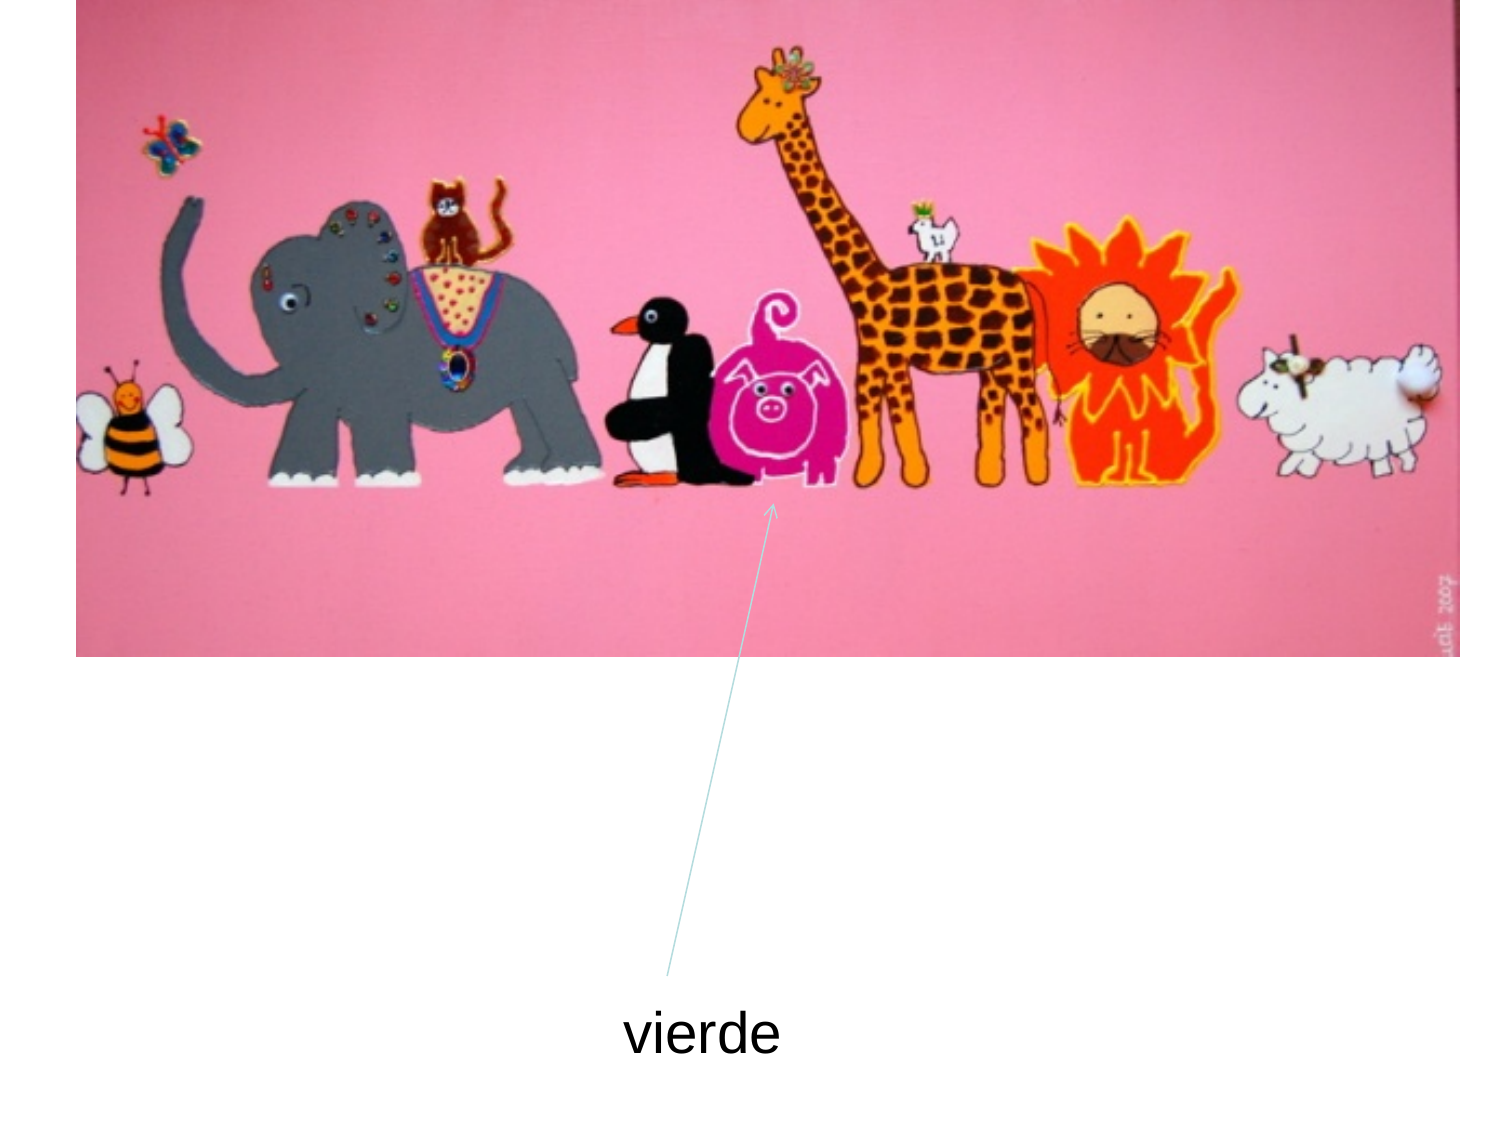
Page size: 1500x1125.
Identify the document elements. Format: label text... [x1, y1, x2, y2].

text_box vierde [608, 987, 1022, 1073]
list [76, 0, 1461, 658]
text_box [483, 686, 957, 794]
